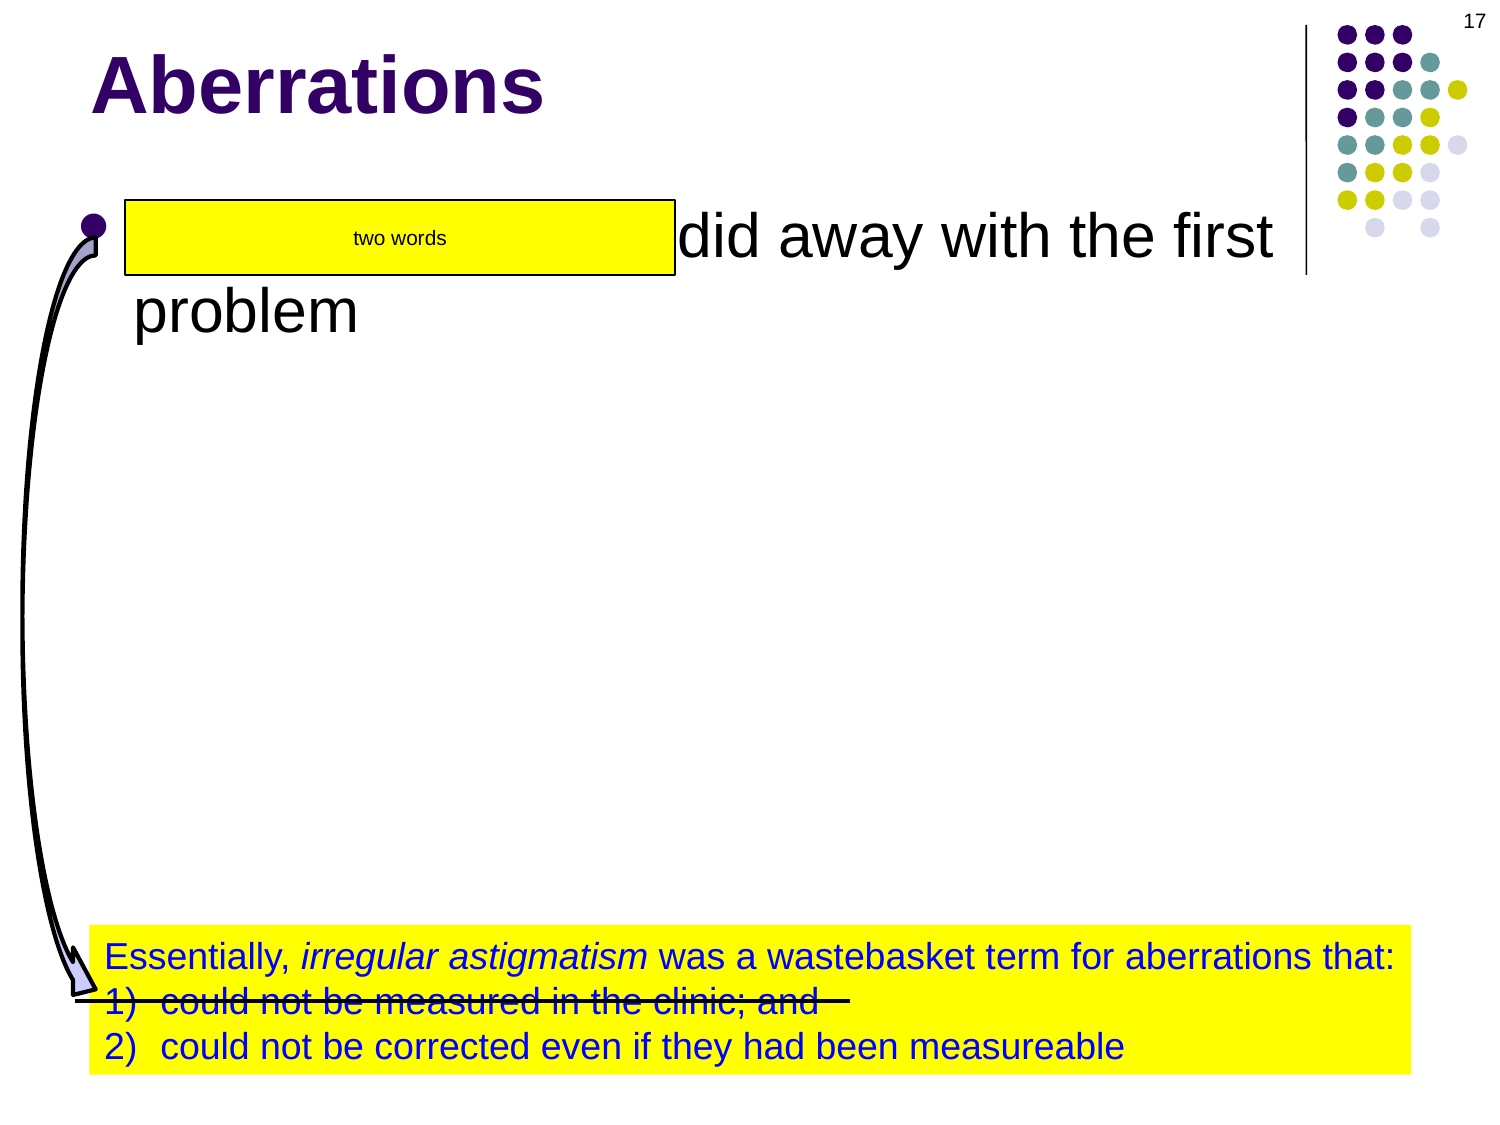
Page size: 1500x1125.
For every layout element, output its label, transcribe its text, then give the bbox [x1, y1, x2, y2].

text_box [60, 241, 93, 293]
text_box Essentially, irregular astigmatism was a wastebasket term for aberrations that: could not be measured in the clinic; and could not be corrected even if they had been measureable [89, 924, 1411, 1075]
list Wavefront analysis did away with the first problem [62, 187, 1475, 1125]
text_box [20, 235, 98, 997]
slide_number 17 [1151, 0, 1500, 75]
text_box two words [123, 198, 677, 277]
text_box Aberrations [75, 24, 1313, 138]
